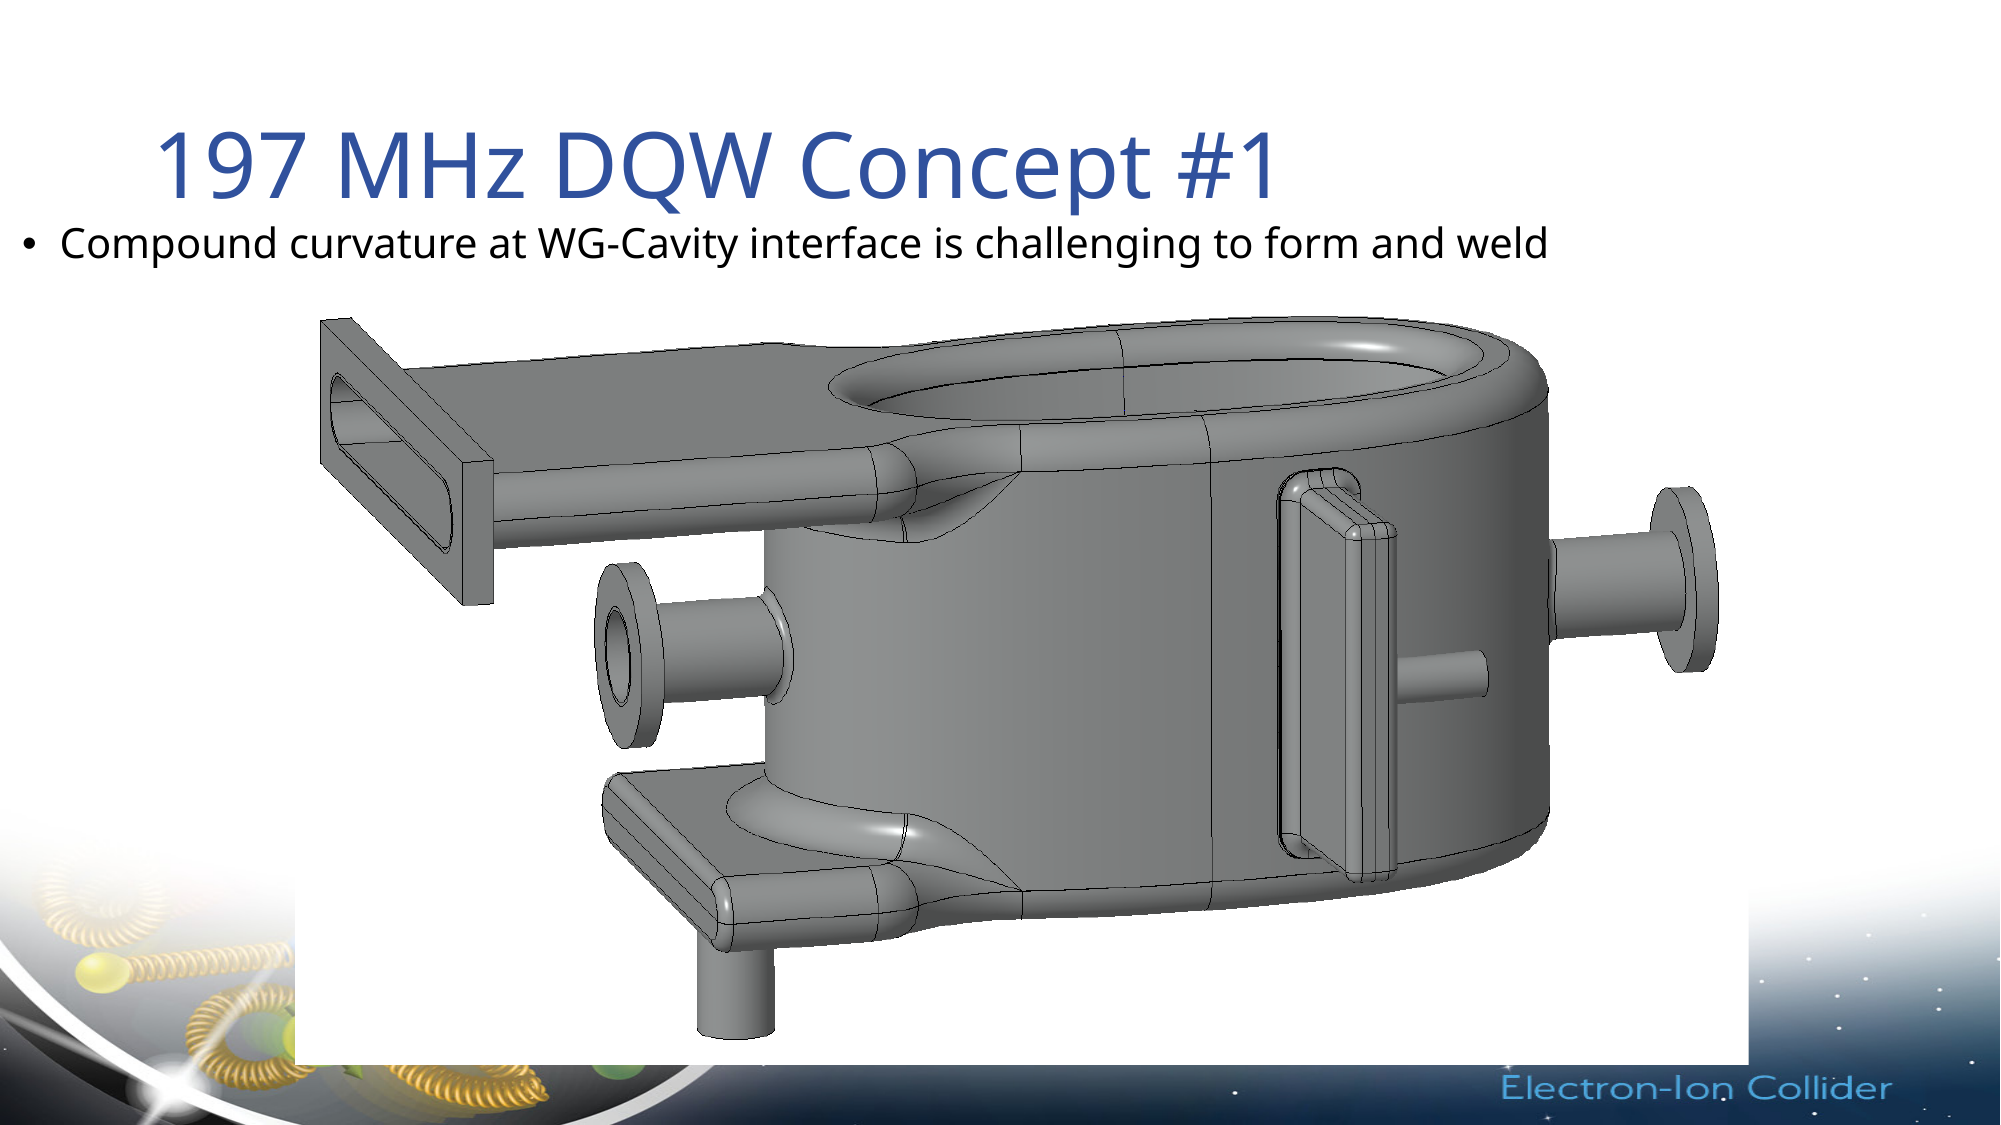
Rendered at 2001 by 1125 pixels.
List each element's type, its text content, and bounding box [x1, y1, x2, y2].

title 197 MHz DQW Concept #1 [137, 59, 1863, 278]
list Compound curvature at WG-Cavity interface is challenging to form and weld [7, 215, 1705, 288]
picture [0, 0, 2000, 1125]
